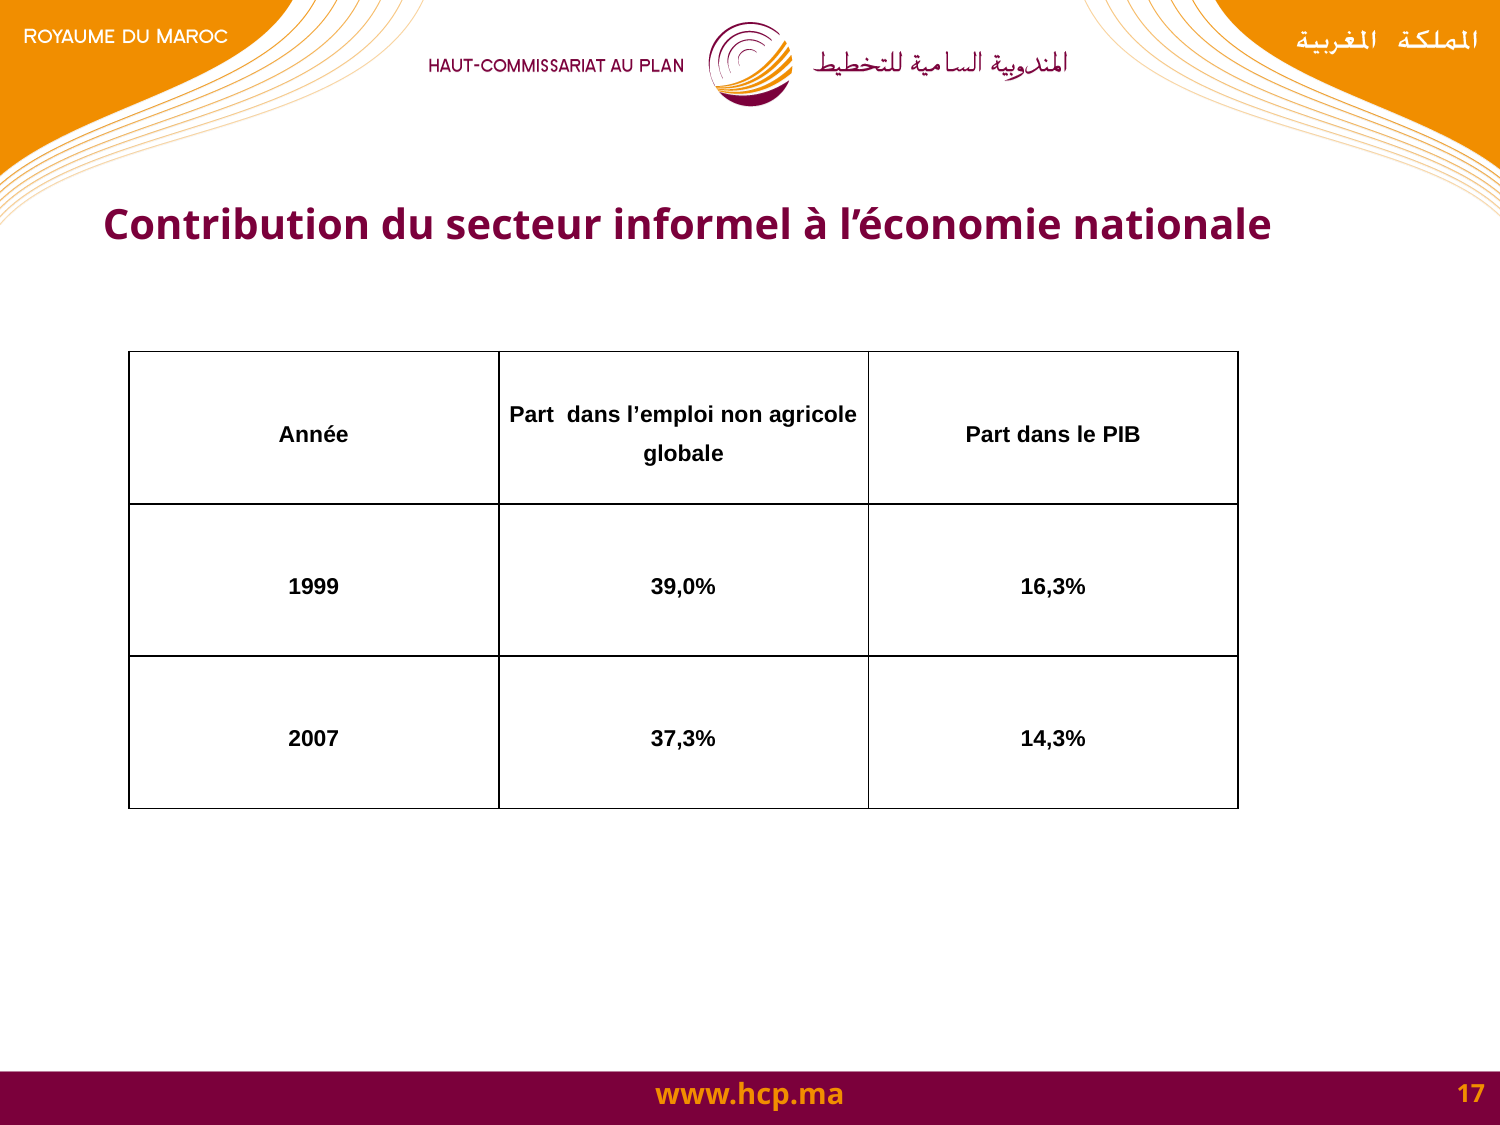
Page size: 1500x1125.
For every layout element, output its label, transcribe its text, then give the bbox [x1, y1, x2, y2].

table_header Part dans le PIB [869, 352, 1237, 503]
table_cell 16,3% [869, 505, 1237, 655]
table_cell 2007 [130, 657, 498, 808]
table_header Part dans l’emploi non agricole globale [500, 352, 868, 503]
table_cell 14,3% [869, 657, 1237, 808]
table_cell 39,0% [500, 505, 868, 655]
title Contribution du secteur informel à l’économie nationale [34, 125, 1341, 314]
table_header Année [130, 352, 498, 503]
text_box 17 [1025, 1065, 1500, 1125]
table_cell 37,3% [500, 657, 868, 808]
table_cell 1999 [130, 505, 498, 655]
picture [0, 0, 1500, 1125]
